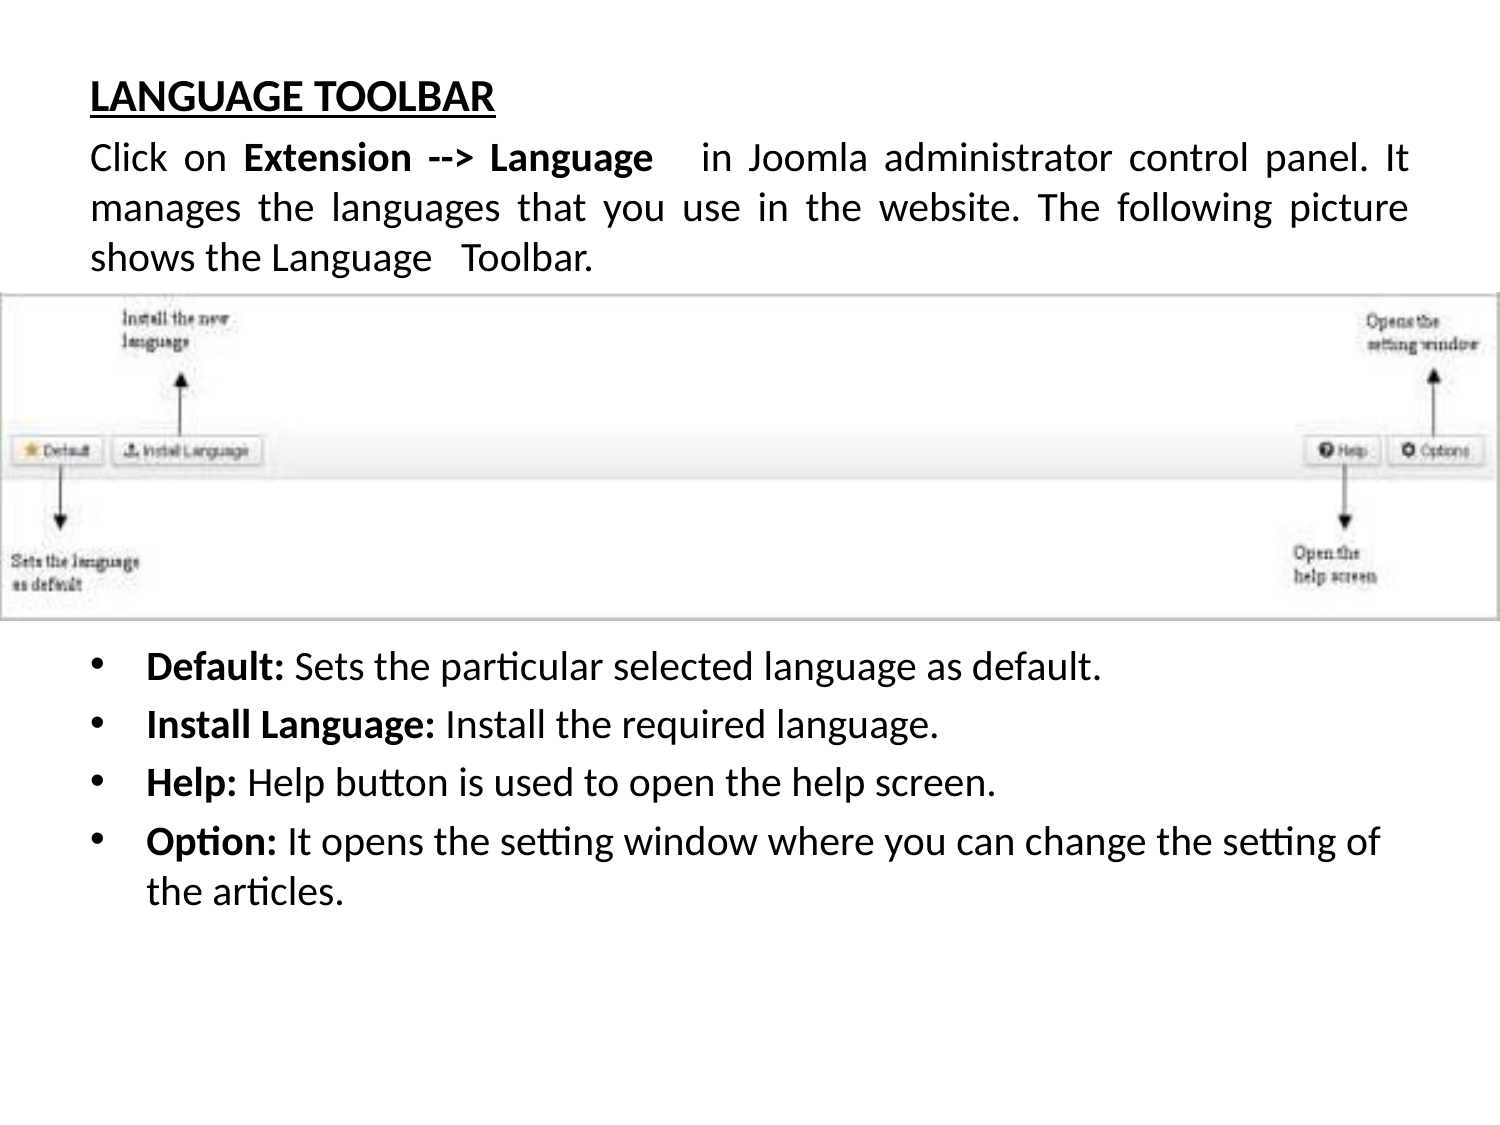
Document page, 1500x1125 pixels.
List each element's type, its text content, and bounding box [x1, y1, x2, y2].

picture [0, 292, 1500, 622]
list LANGUAGE TOOLBAR Click on Extension --> Language in Joomla administrator control panel. It manages the languages that you use in the website. The following picture shows the Language Toolbar. Default: Sets the particular selected language as default. Install Language: Install the required language. Help: Help button is used to open the help screen. Option: It opens the setting window where you can change the setting of the articles. [75, 58, 1425, 291]
list LANGUAGE TOOLBAR Click on Extension --> Language in Joomla administrator control panel. It manages the languages that you use in the website. The following picture shows the Language Toolbar. Default: Sets the particular selected language as default. Install Language: Install the required language. Help: Help button is used to open the help screen. Option: It opens the setting window where you can change the setting of the articles. [75, 629, 1425, 1067]
